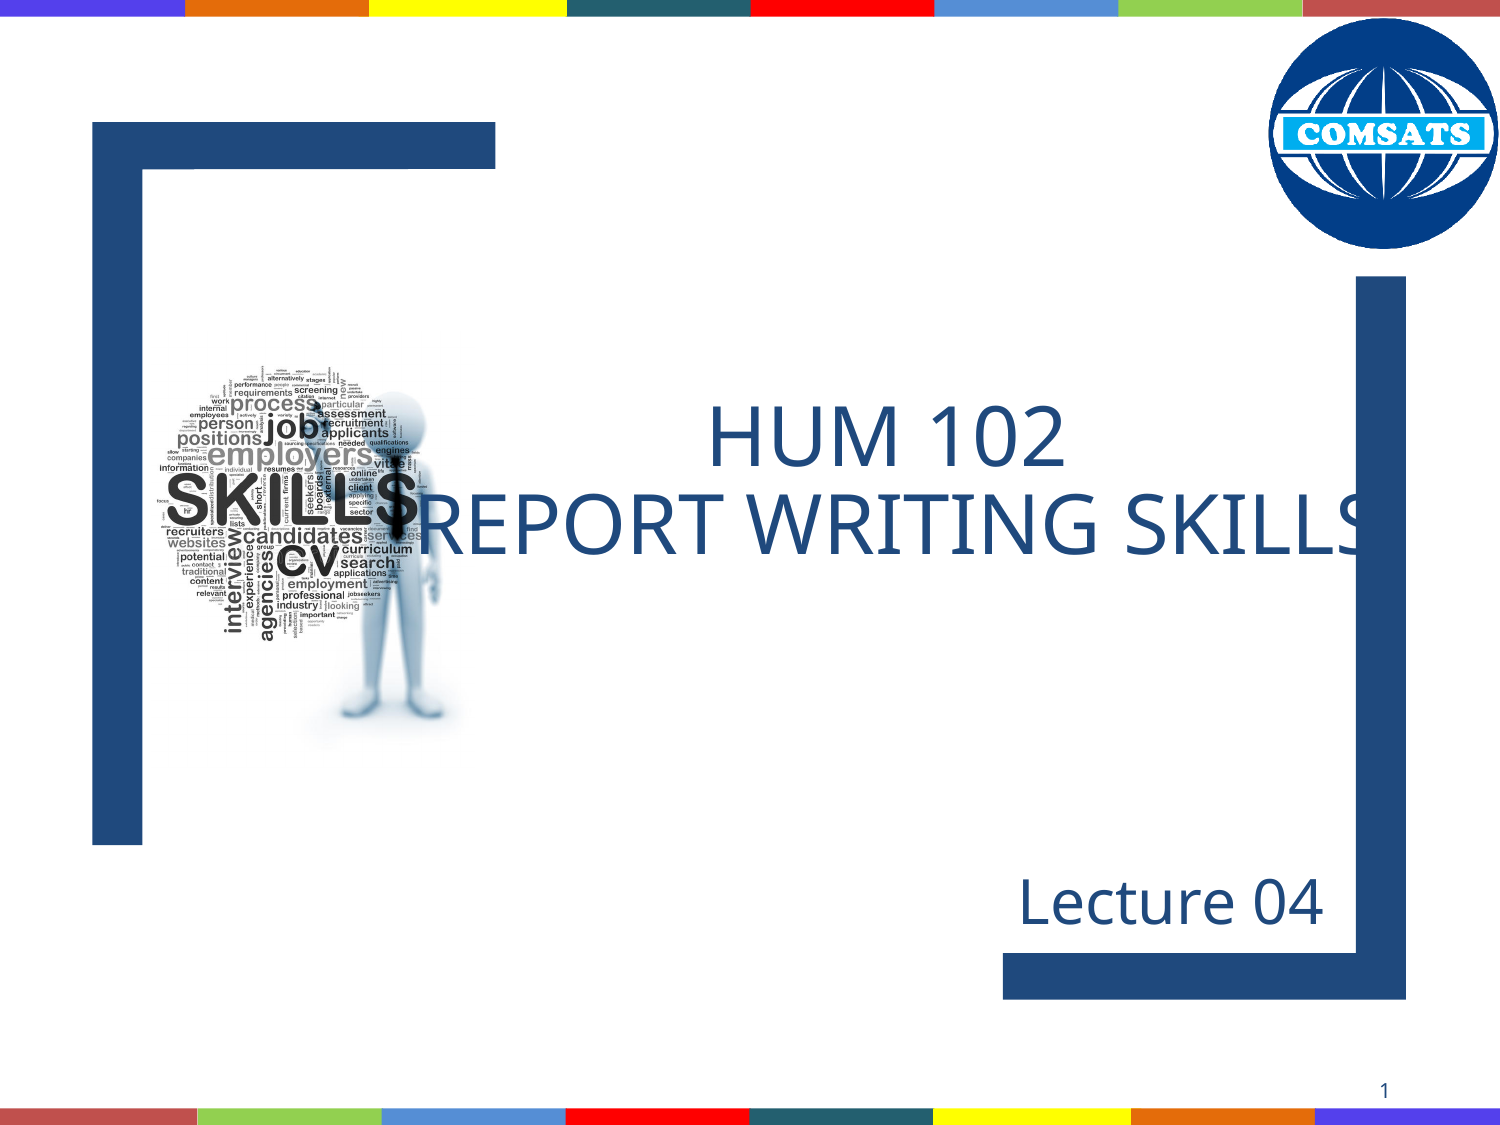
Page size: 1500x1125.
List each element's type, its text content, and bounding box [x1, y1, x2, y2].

title HUM 102 Report Writing Skills [383, 282, 1412, 581]
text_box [0, 1108, 1500, 1125]
picture [151, 331, 475, 768]
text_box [0, 0, 1500, 17]
picture [1247, 16, 1500, 263]
subtitle Lecture 04 [750, 845, 1500, 980]
text_box [1220, 66, 1451, 273]
slide_number 1 [1209, 1058, 1406, 1108]
